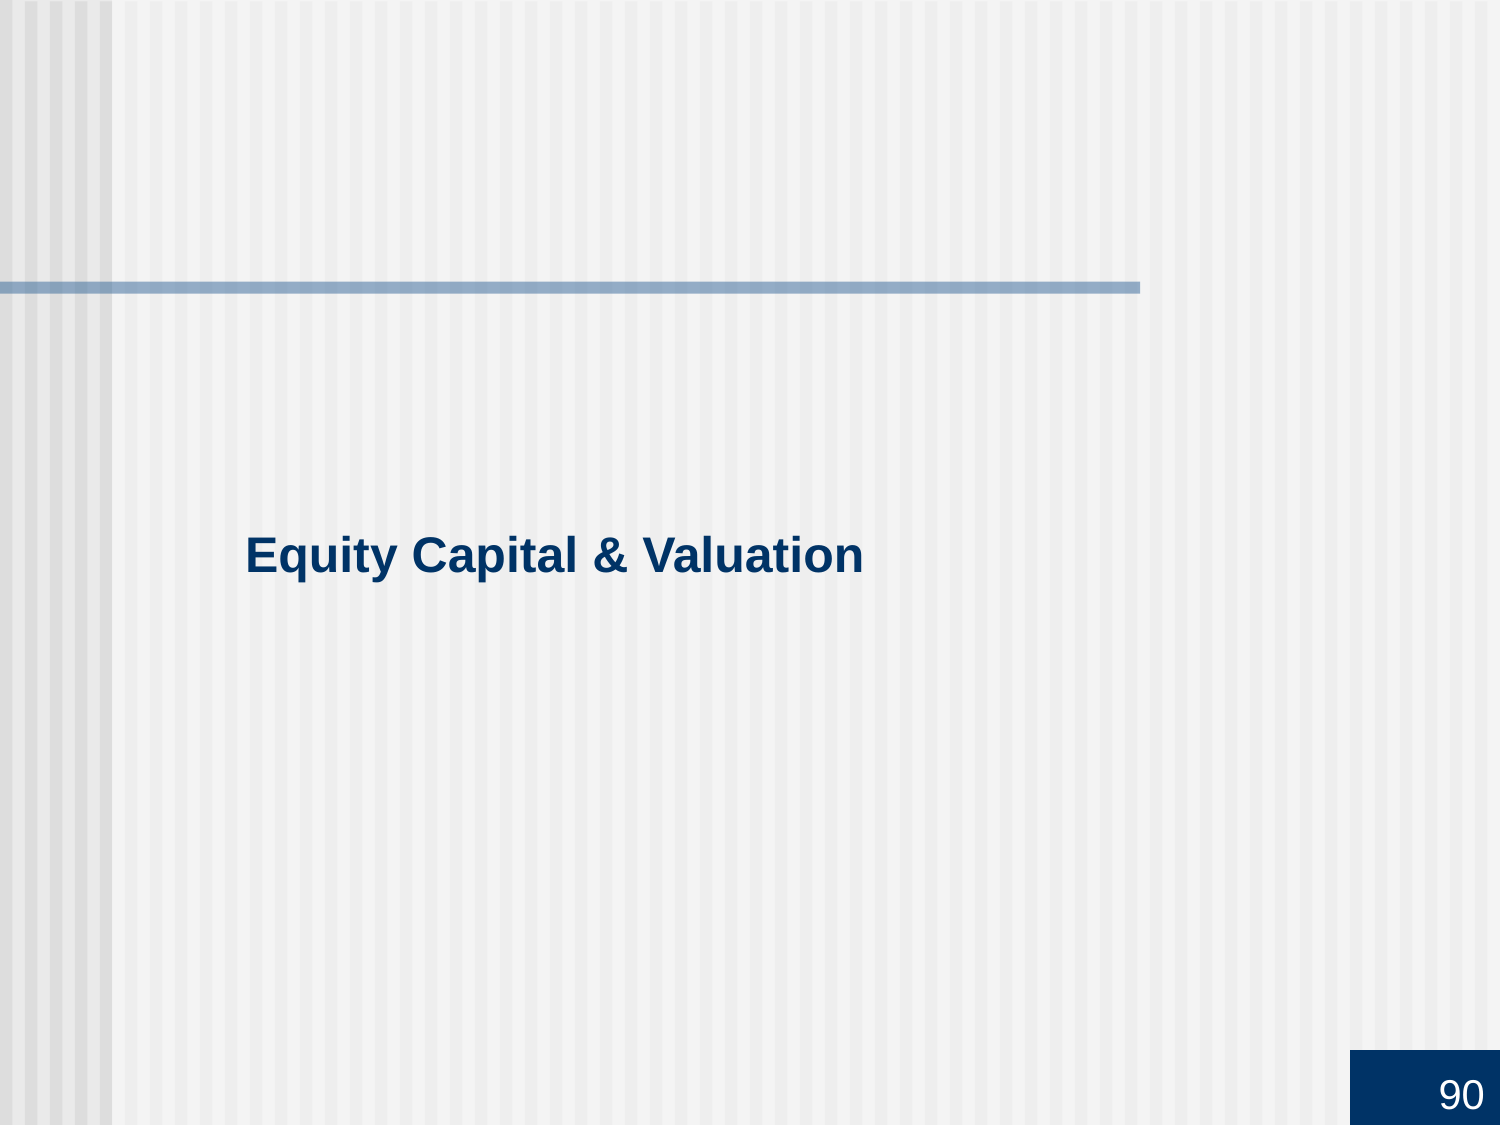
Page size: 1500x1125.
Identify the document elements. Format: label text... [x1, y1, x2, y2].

slide_number 90 [1349, 1049, 1500, 1125]
title Equity Capital & Valuation [229, 515, 1115, 591]
